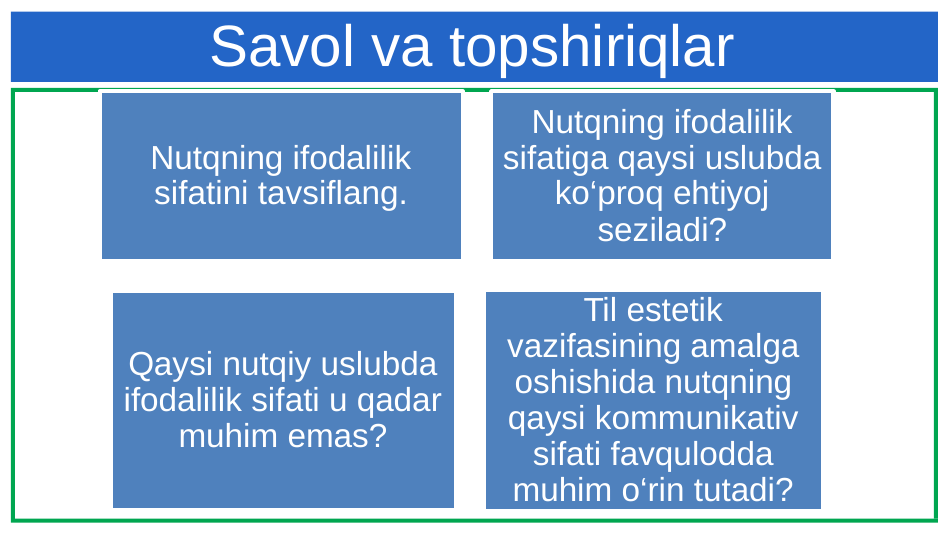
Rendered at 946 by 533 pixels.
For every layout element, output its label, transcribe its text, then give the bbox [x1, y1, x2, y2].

title Savol va topshiriqlar [4, 7, 941, 79]
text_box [10, 90, 924, 512]
